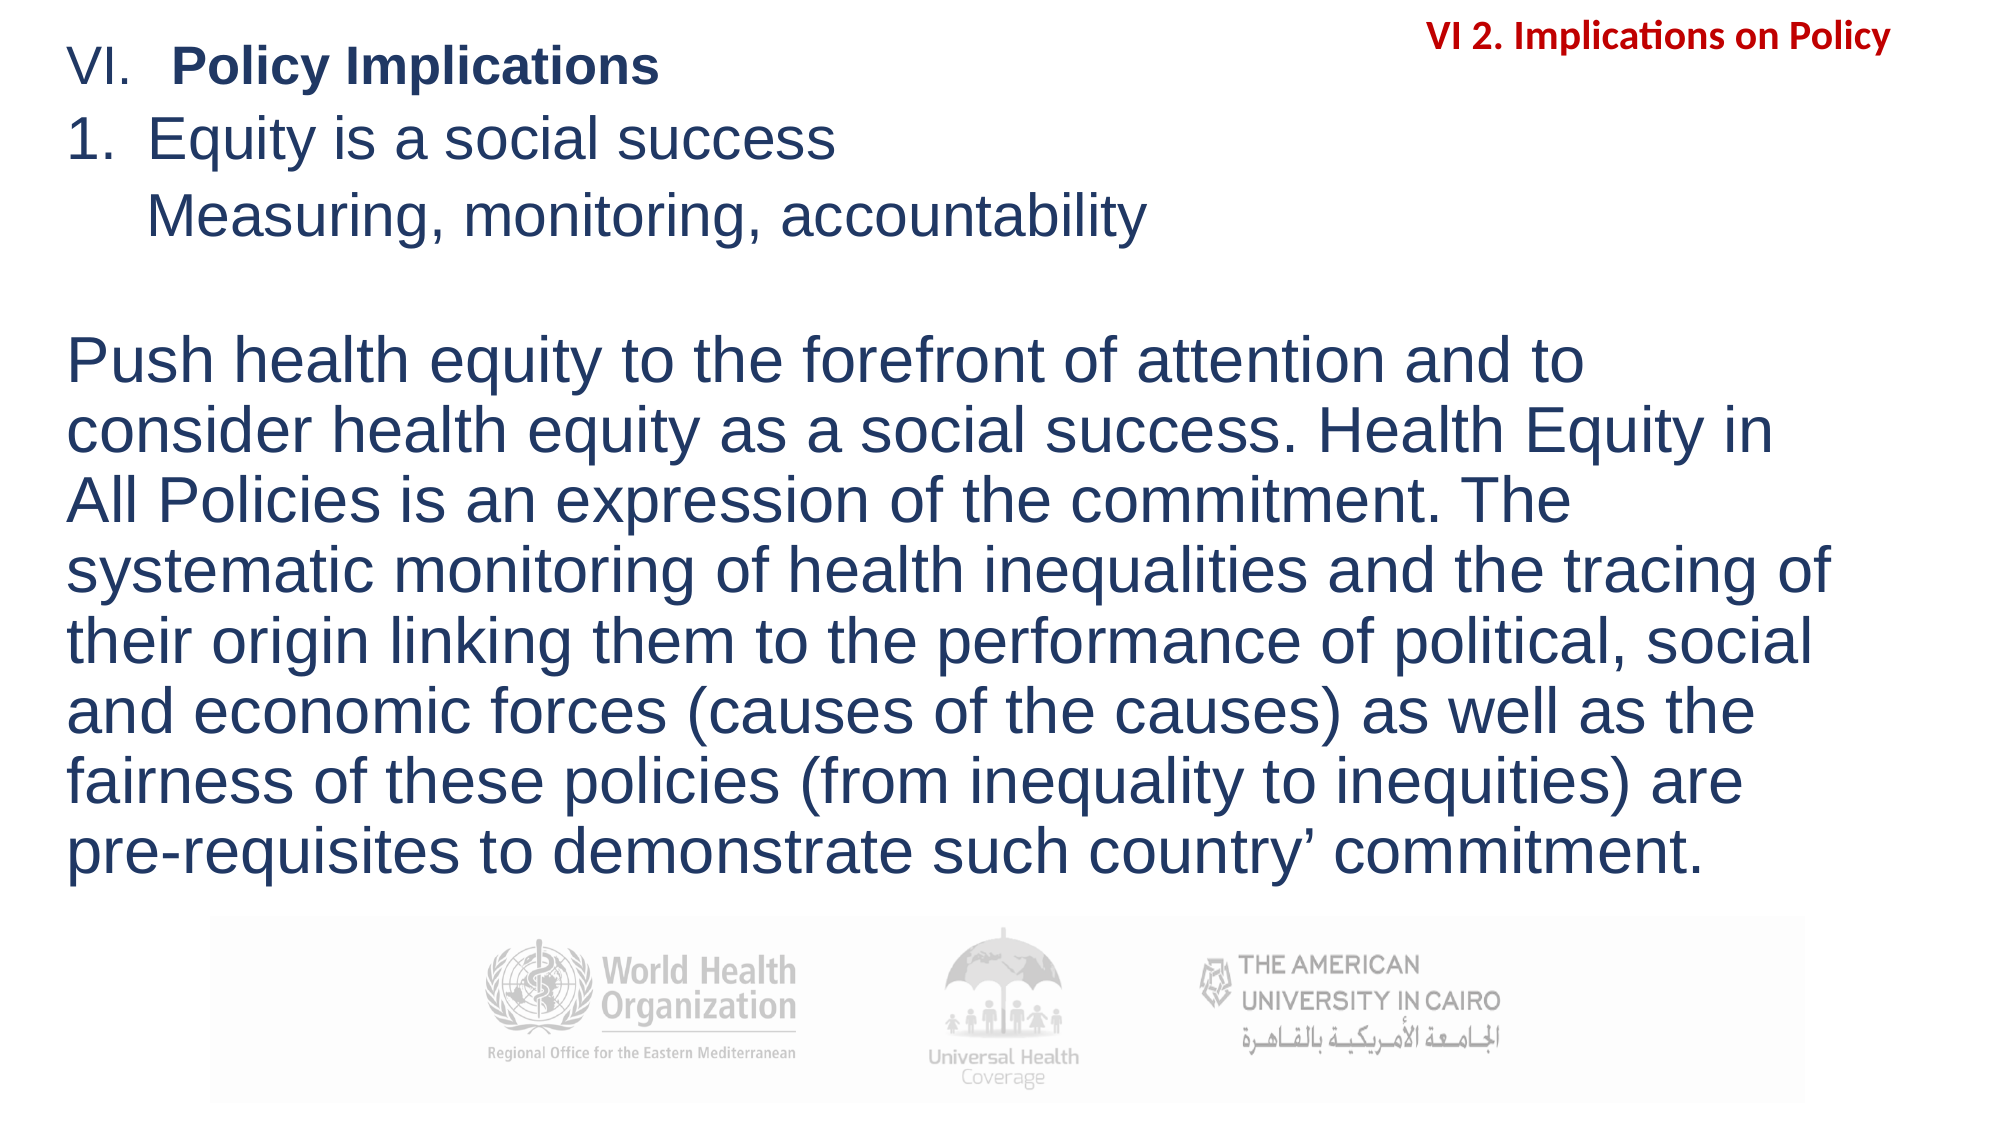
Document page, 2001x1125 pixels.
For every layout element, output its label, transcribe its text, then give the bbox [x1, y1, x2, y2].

list Policy Implications Equity is a social success Measuring, monitoring, accountability Push health equity to the forefront of attention and to consider health equity as a social success. Health Equity in All Policies is an expression of the commitment. The systematic monitoring of health inequalities and the tracing of their origin linking them to the performance of political, social and economic forces (causes of the causes) as well as the fairness of these policies (from inequality to inequities) are pre-requisites to demonstrate such country’ commitment. [51, 30, 1863, 1041]
text_box VI 2. Implications on Policy [1411, 0, 1963, 65]
